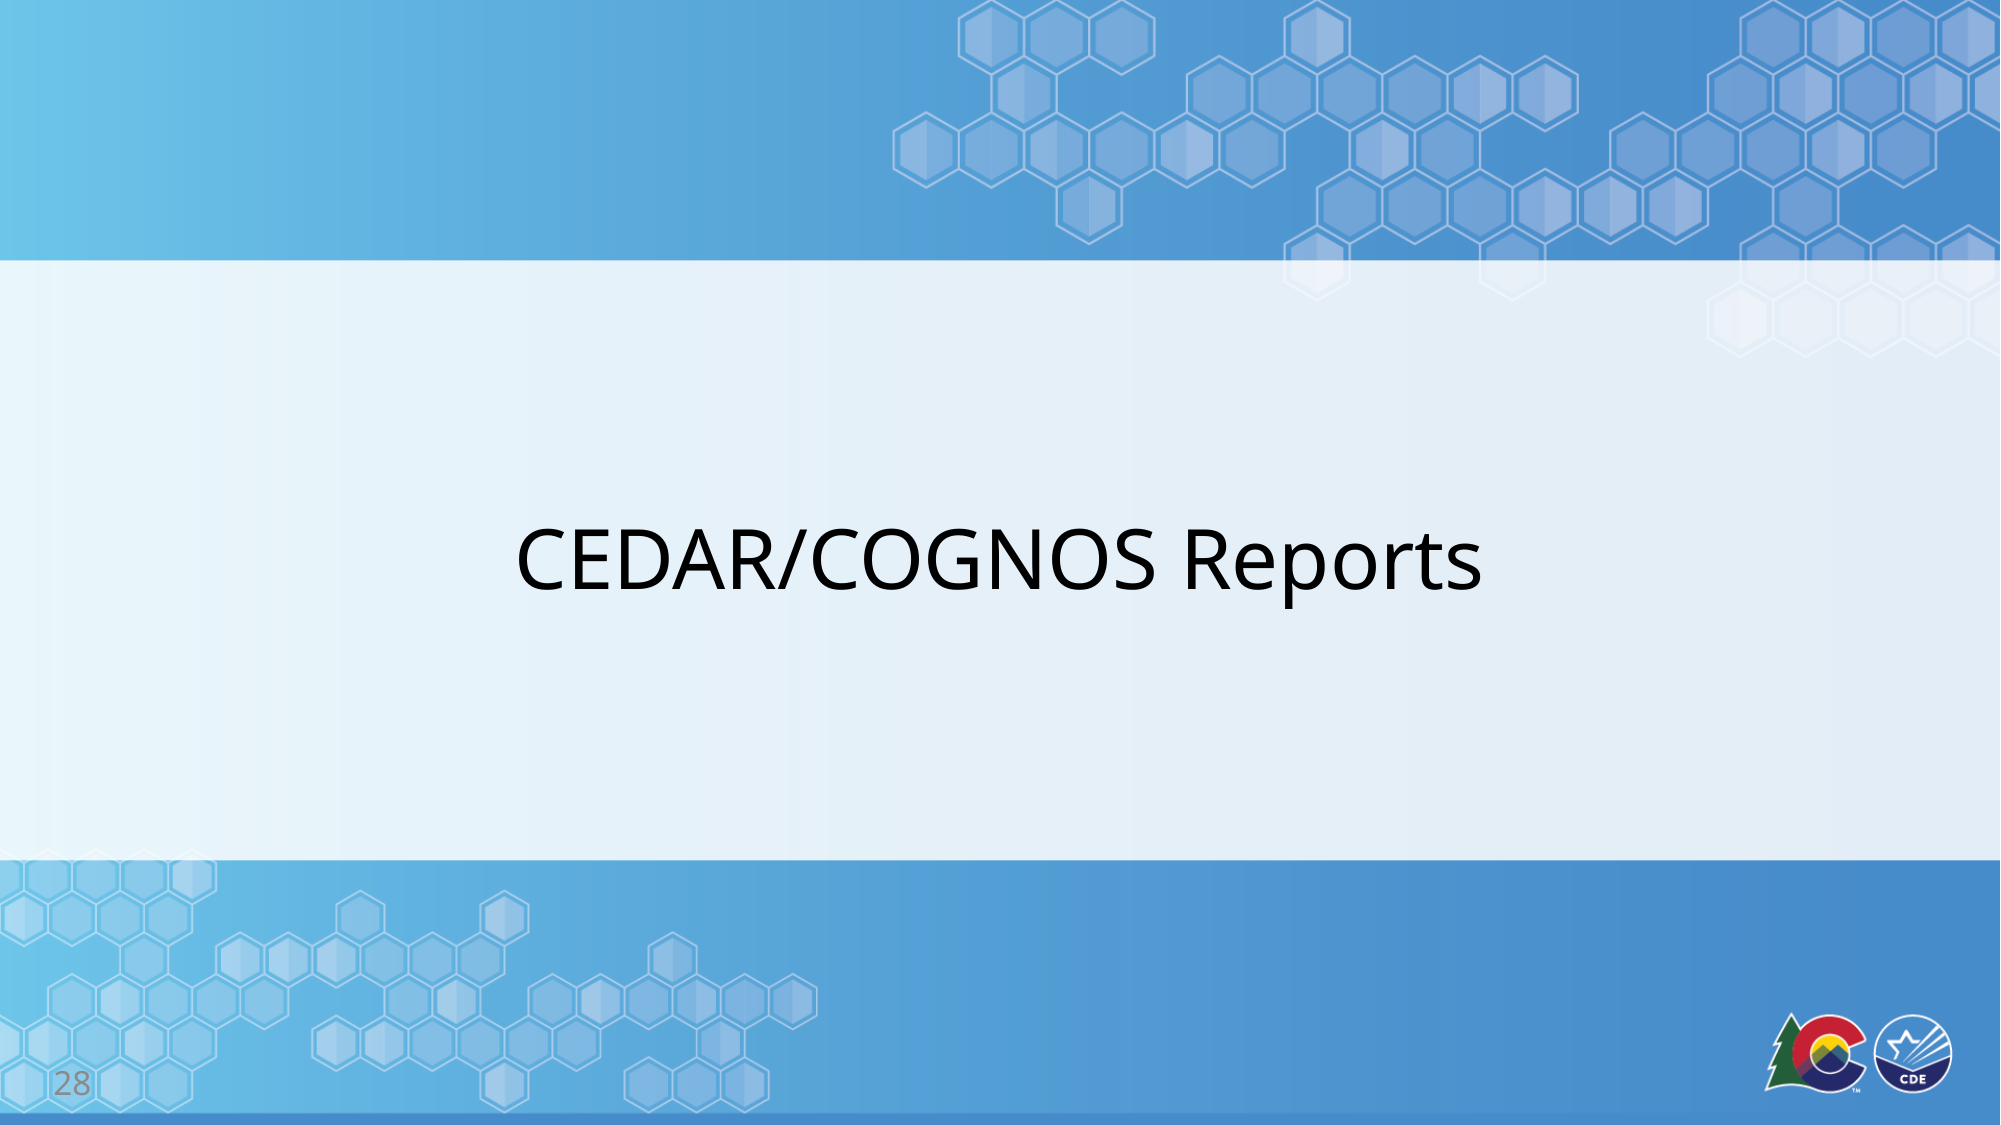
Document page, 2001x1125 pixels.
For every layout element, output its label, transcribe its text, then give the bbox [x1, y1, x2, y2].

picture [0, 0, 2000, 260]
slide_number 28 [38, 1054, 489, 1115]
title CEDAR/COGNOS Reports [0, 301, 2000, 824]
picture [0, 861, 2000, 1125]
